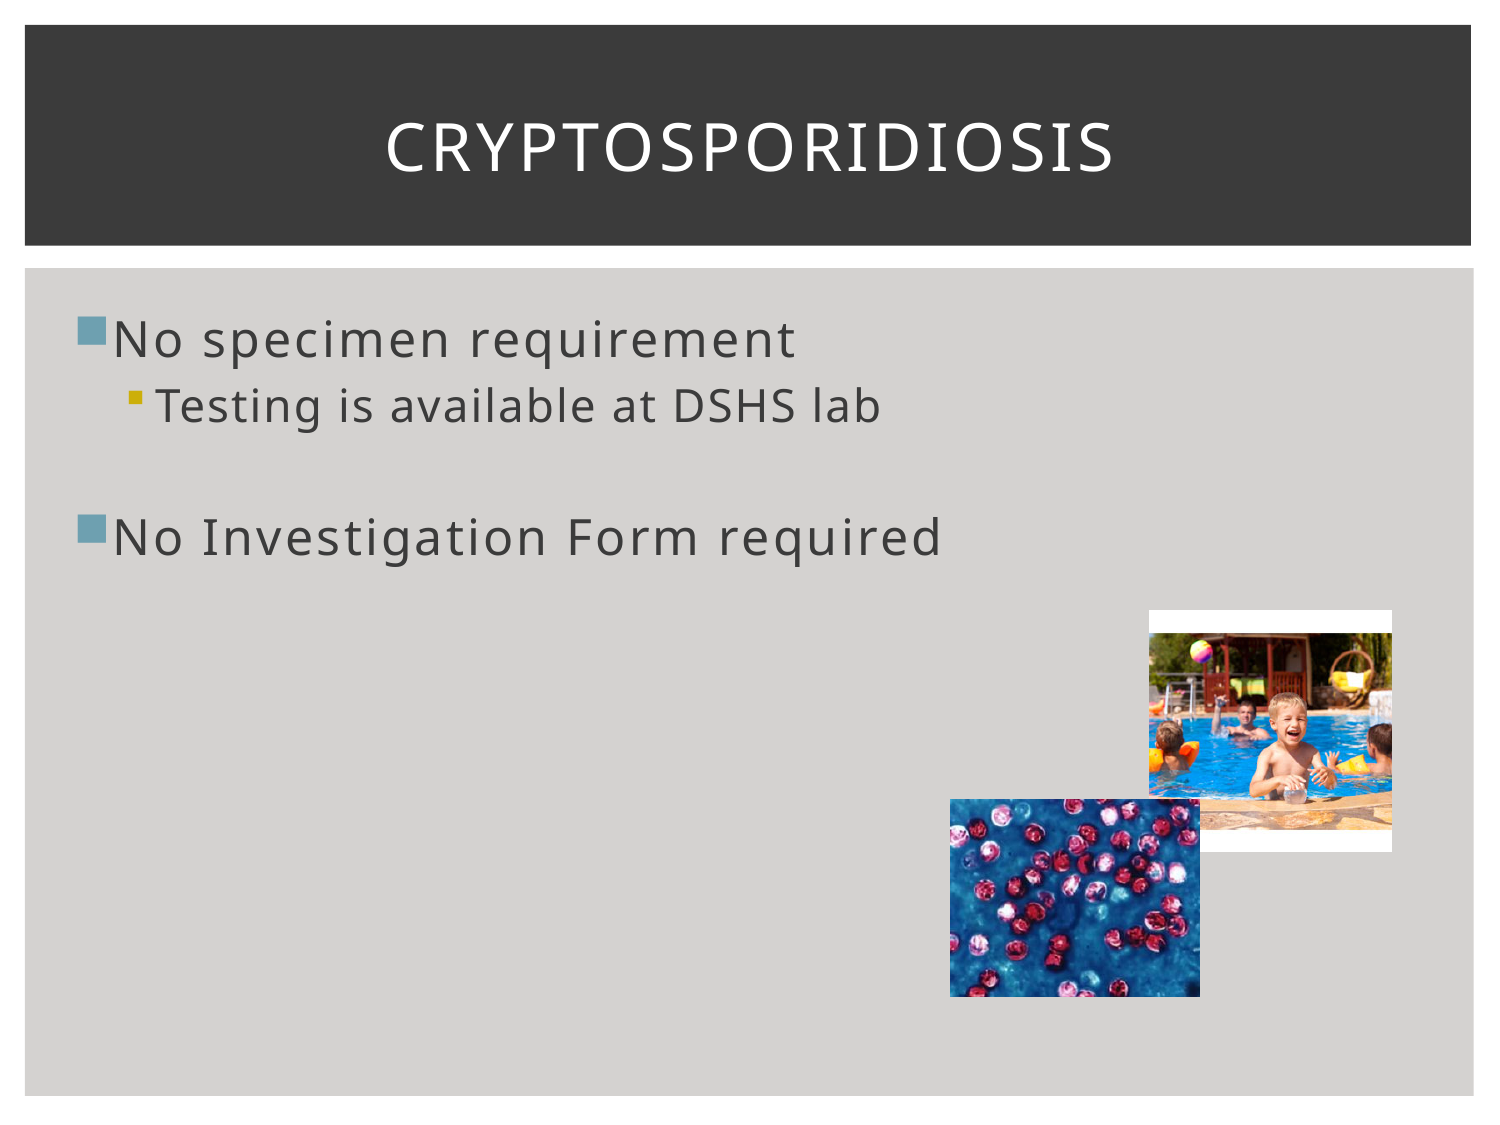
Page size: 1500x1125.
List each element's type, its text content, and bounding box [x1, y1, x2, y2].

picture [949, 610, 1392, 997]
title cryptosporidiosis [62, 58, 1438, 232]
list No specimen requirement Testing is available at DSHS lab No Investigation Form required [50, 299, 1430, 1023]
